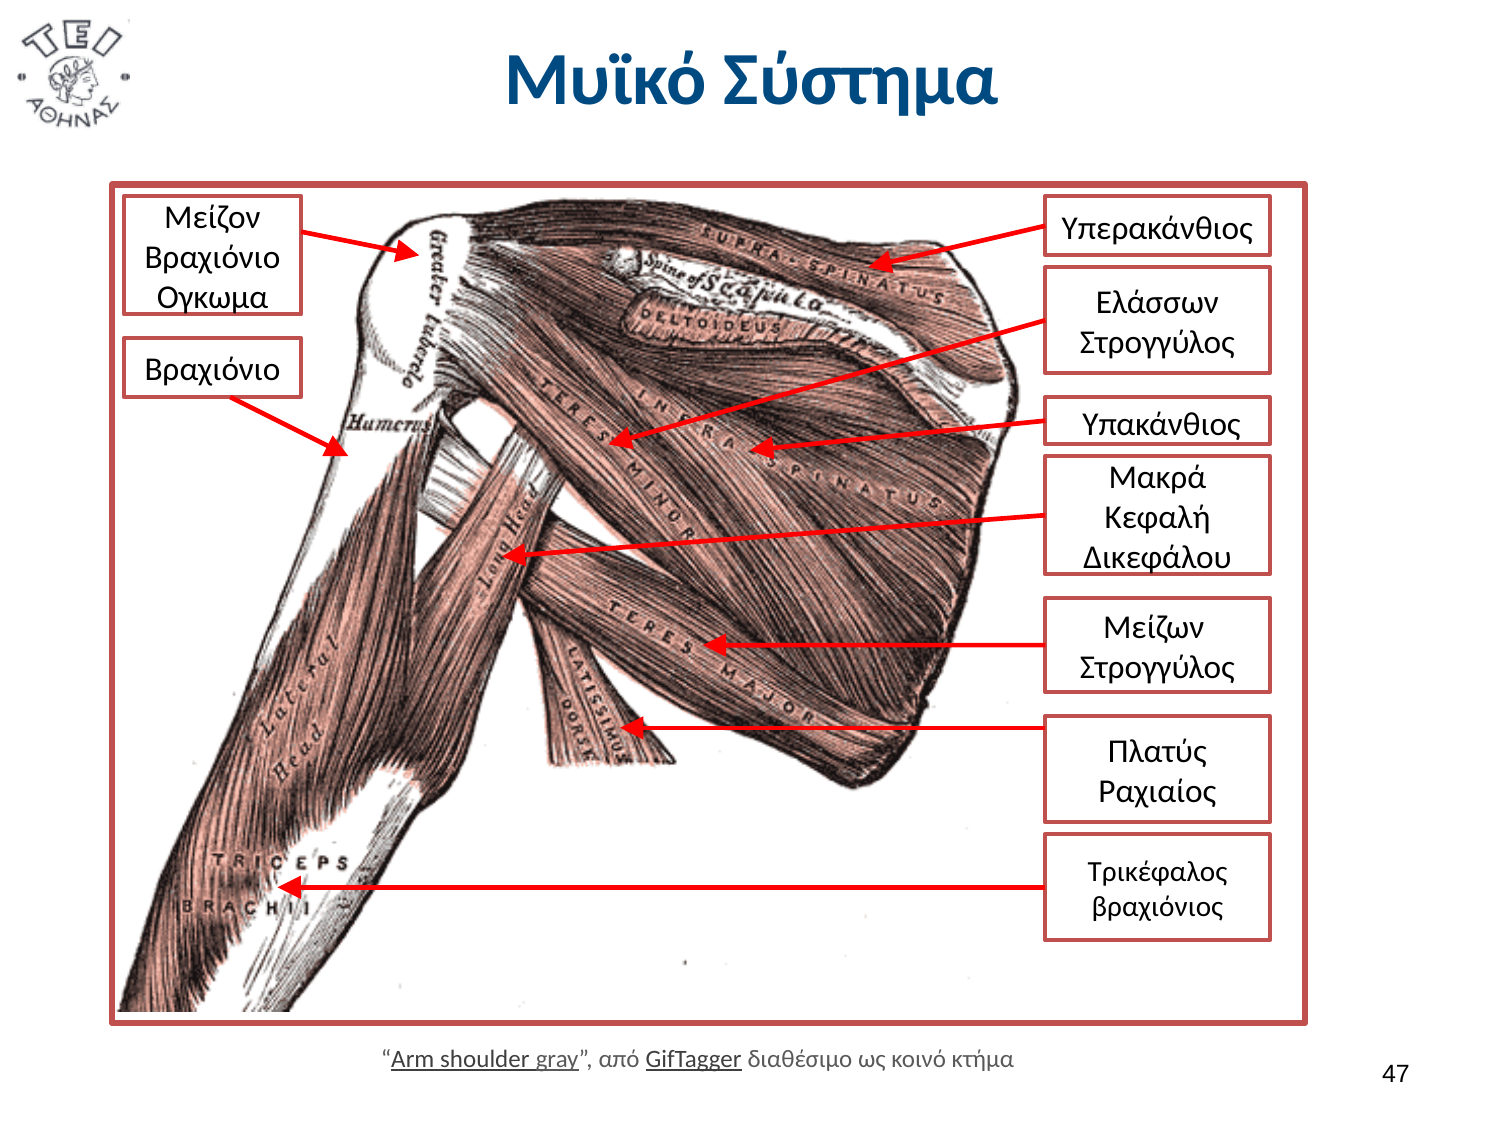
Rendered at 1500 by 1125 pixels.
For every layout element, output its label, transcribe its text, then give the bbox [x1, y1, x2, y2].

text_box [749, 420, 1046, 451]
slide_number 46 [1074, 1042, 1425, 1103]
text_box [867, 225, 1046, 268]
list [100, 184, 1023, 1012]
text_box “Arm shoulder gray”, από GifTagger διαθέσιμο ως κοινό κτήμα [360, 1035, 1036, 1080]
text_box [501, 514, 1046, 557]
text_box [229, 396, 349, 457]
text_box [608, 320, 1046, 445]
picture [17, 19, 76, 133]
title Μυϊκό Σύστημα [76, 0, 1427, 149]
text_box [300, 231, 420, 256]
text_box [110, 182, 1307, 1025]
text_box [1045, 196, 1270, 941]
